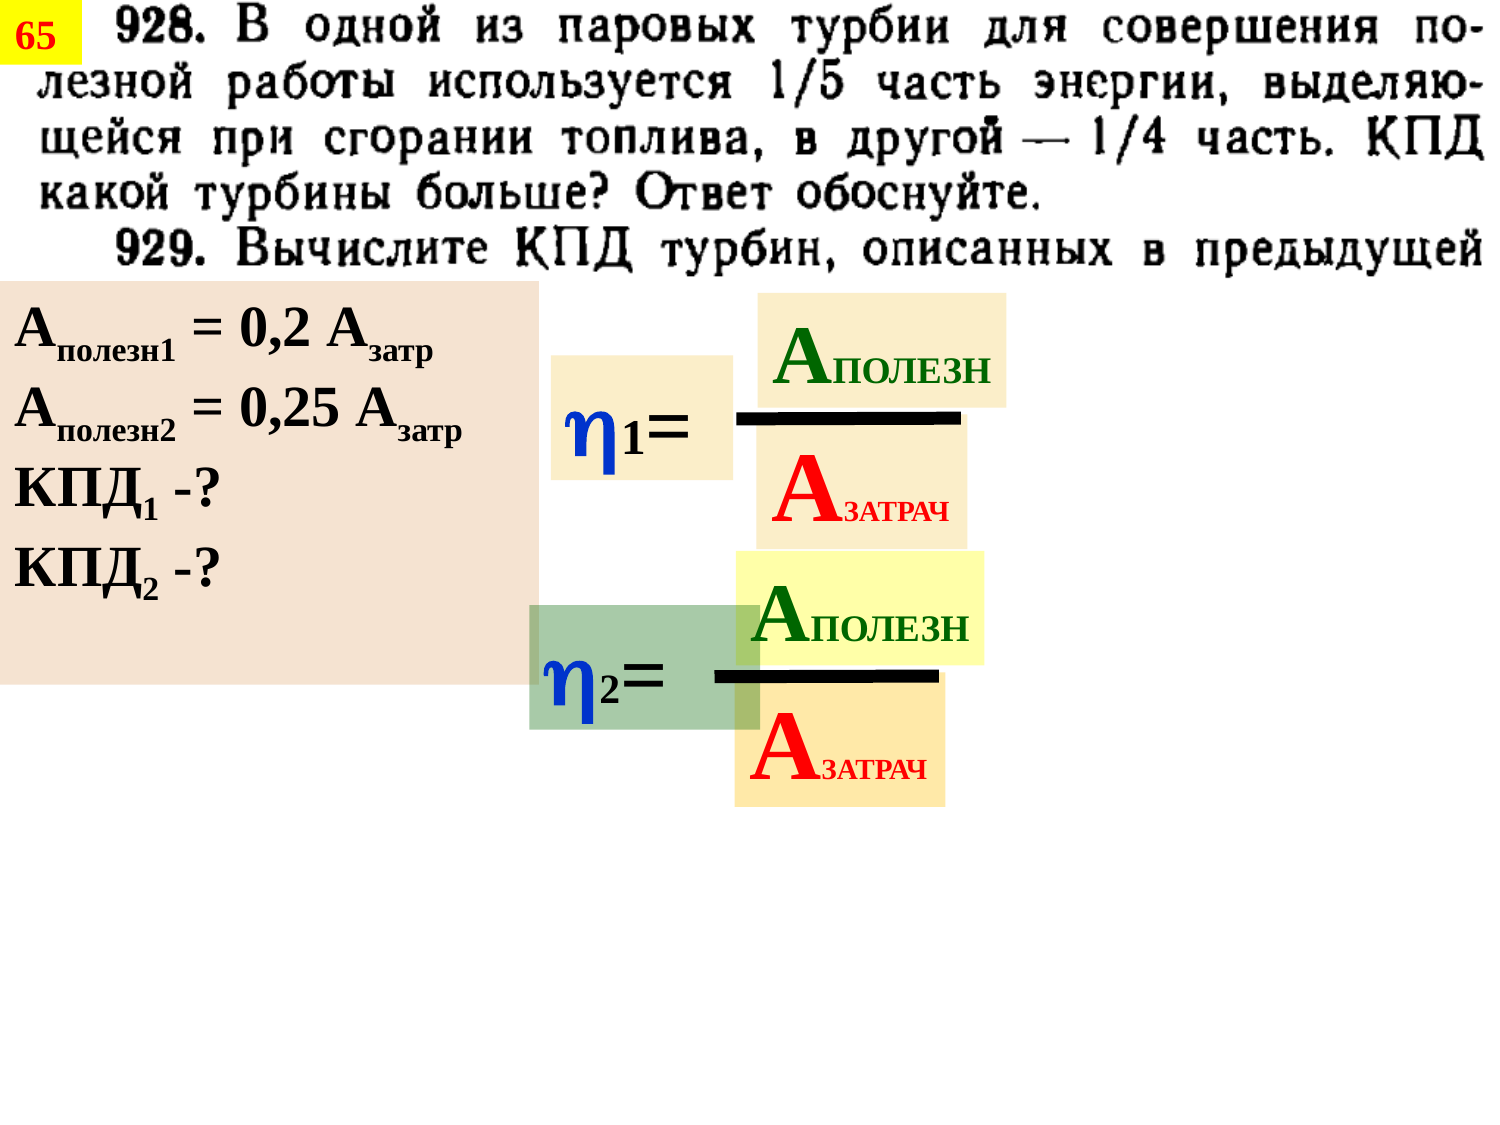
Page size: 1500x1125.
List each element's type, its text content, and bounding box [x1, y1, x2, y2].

text_box Аполезн1 = 0,2 Азатр Аполезн2 = 0,25 Азатр КПД1 -? КПД2 -? [0, 344, 539, 685]
text_box АПОЛЕЗН [735, 550, 985, 666]
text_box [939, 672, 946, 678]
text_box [736, 415, 962, 422]
text_box 2= [529, 605, 761, 730]
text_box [714, 673, 940, 679]
text_box АЗАТРАЧ [756, 432, 968, 550]
picture [0, 0, 1500, 329]
text_box 1= [550, 355, 734, 481]
text_box АЗАТРАЧ [734, 690, 946, 807]
text_box АПОЛЕЗН [757, 346, 1007, 408]
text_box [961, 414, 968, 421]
